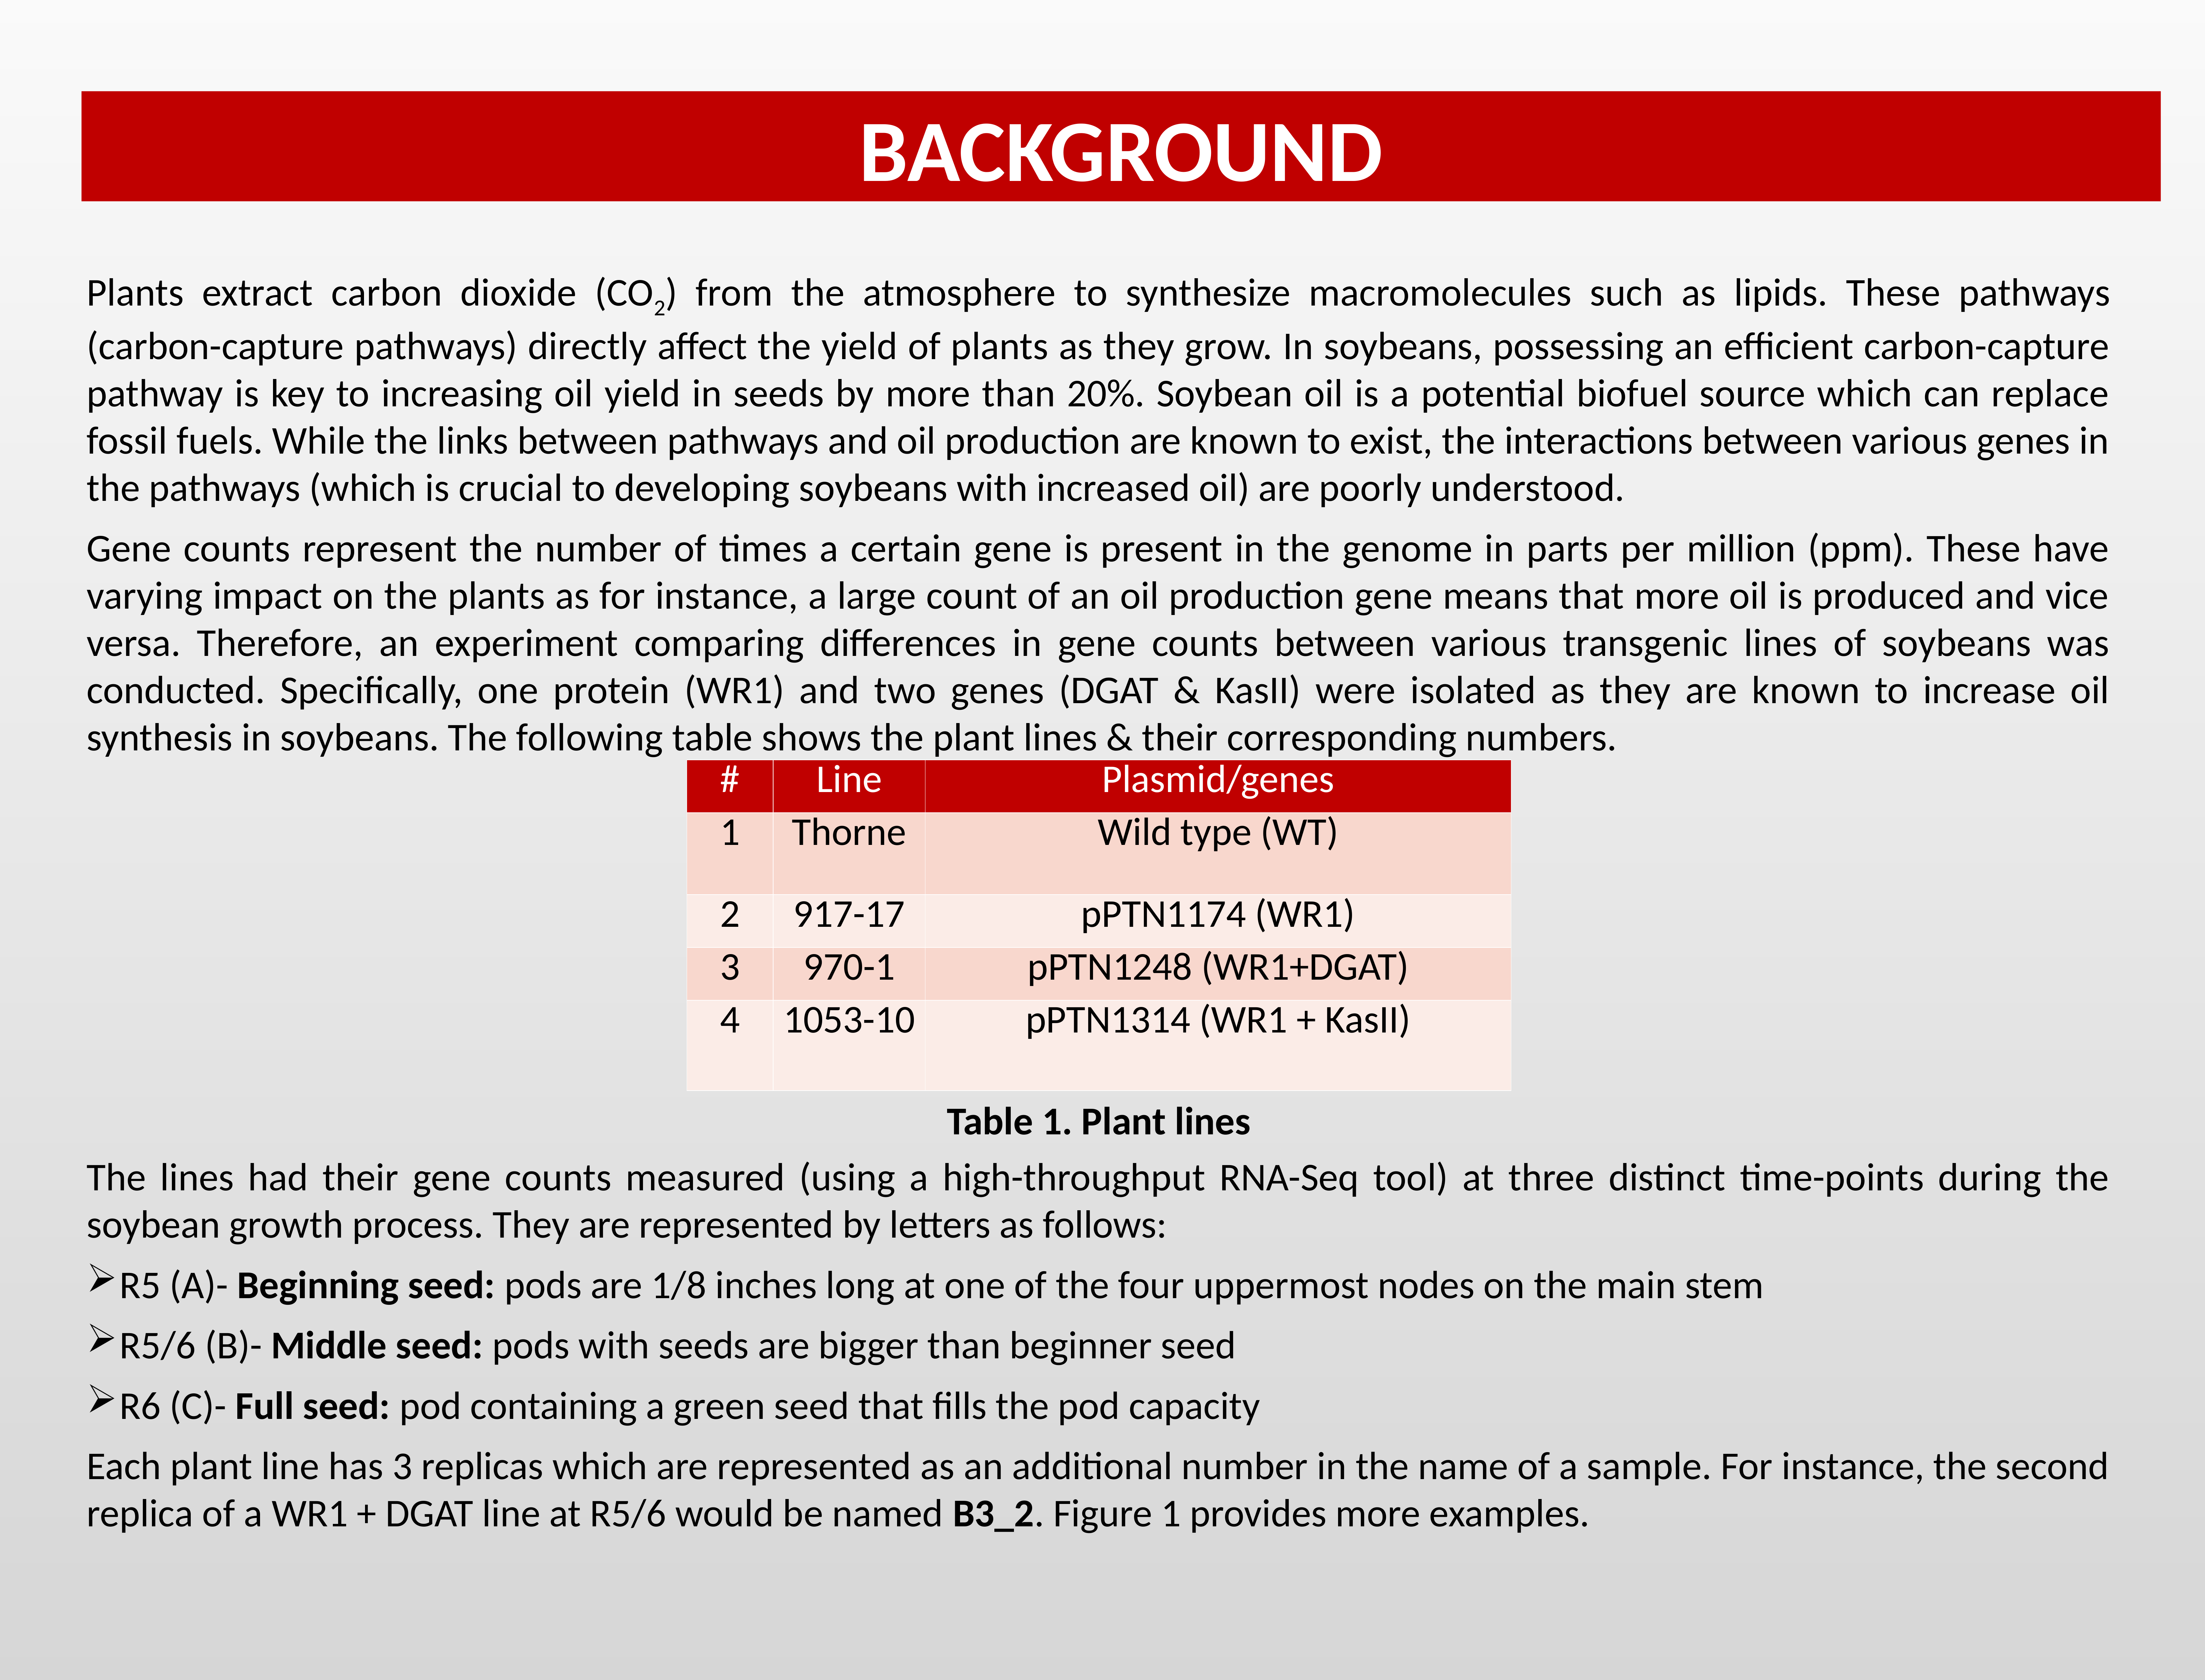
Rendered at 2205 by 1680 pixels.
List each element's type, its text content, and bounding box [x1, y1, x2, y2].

table_header # [687, 760, 773, 812]
table_cell Wild type (WT) [925, 813, 1511, 894]
table_cell pPTN1174 (WR1) [925, 895, 1511, 947]
table_cell 1053-10 [774, 1001, 925, 1090]
table_cell pPTN1314 (WR1 + KasII) [925, 1001, 1511, 1090]
text_box Plants extract carbon dioxide (CO2) from the atmosphere to synthesize macromolecules such as lipids. These pathways (carbon-capture pathways) directly affect the yield of plants as they grow. In soybeans, possessing an efficient carbon-capture pathway is key to increasing oil yield in seeds by more than 20%. Soybean oil is a potential biofuel source which can replace fossil fuels. While the links between pathways and oil production are known to exist, the interactions between various genes in the pathways (which is crucial to developing soybeans with increased oil) are poorly understood. Gene counts represent the number of times a certain gene is present in the genome in parts per million (ppm). These have varying impact on the plants as for instance, a large count of an oil production gene means that more oil is produced and vice versa. Therefore, an experiment comparing differences in gene counts between various transgenic lines of soybeans was conducted. Specifically, one protein (WR1) and two genes (DGAT & KasII) were isolated as they are known to increase oil synthesis in soybeans. The following table shows the plant lines & their corresponding numbers. Table 1. Plant lines The lines had their gene counts measured (using a high-throughput RNA-Seq tool) at three distinct time-points during the soybean growth process. They are represented by letters as follows: R5 (A)- Beginning seed: pods are 1/8 inches long at one of the four uppermost nodes on the main stem R5/6 (B)- Middle seed: pods with seeds are bigger than beginner seed R6 (C)- Full seed: pod containing a green seed that fills the pod capacity Each plant line has 3 replicas which are represented as an additional number in the name of a sample. For instance, the second replica of a WR1 + DGAT line at R5/6 would be named B3_2. Figure 1 provides more examples. [81, 264, 2117, 1537]
table_header Plasmid/genes [925, 760, 1511, 812]
table_cell 1 [687, 813, 773, 894]
table_cell 4 [687, 1001, 773, 1090]
table_cell 970-1 [774, 948, 925, 1000]
table_cell 3 [687, 948, 773, 1000]
table_cell 917-17 [774, 895, 925, 947]
table_cell Thorne [774, 813, 925, 894]
table_cell pPTN1248 (WR1+DGAT) [925, 948, 1511, 1000]
text_box BACKGROUND [81, 91, 2161, 202]
table_header Line [774, 760, 925, 812]
table_cell 2 [687, 895, 773, 947]
